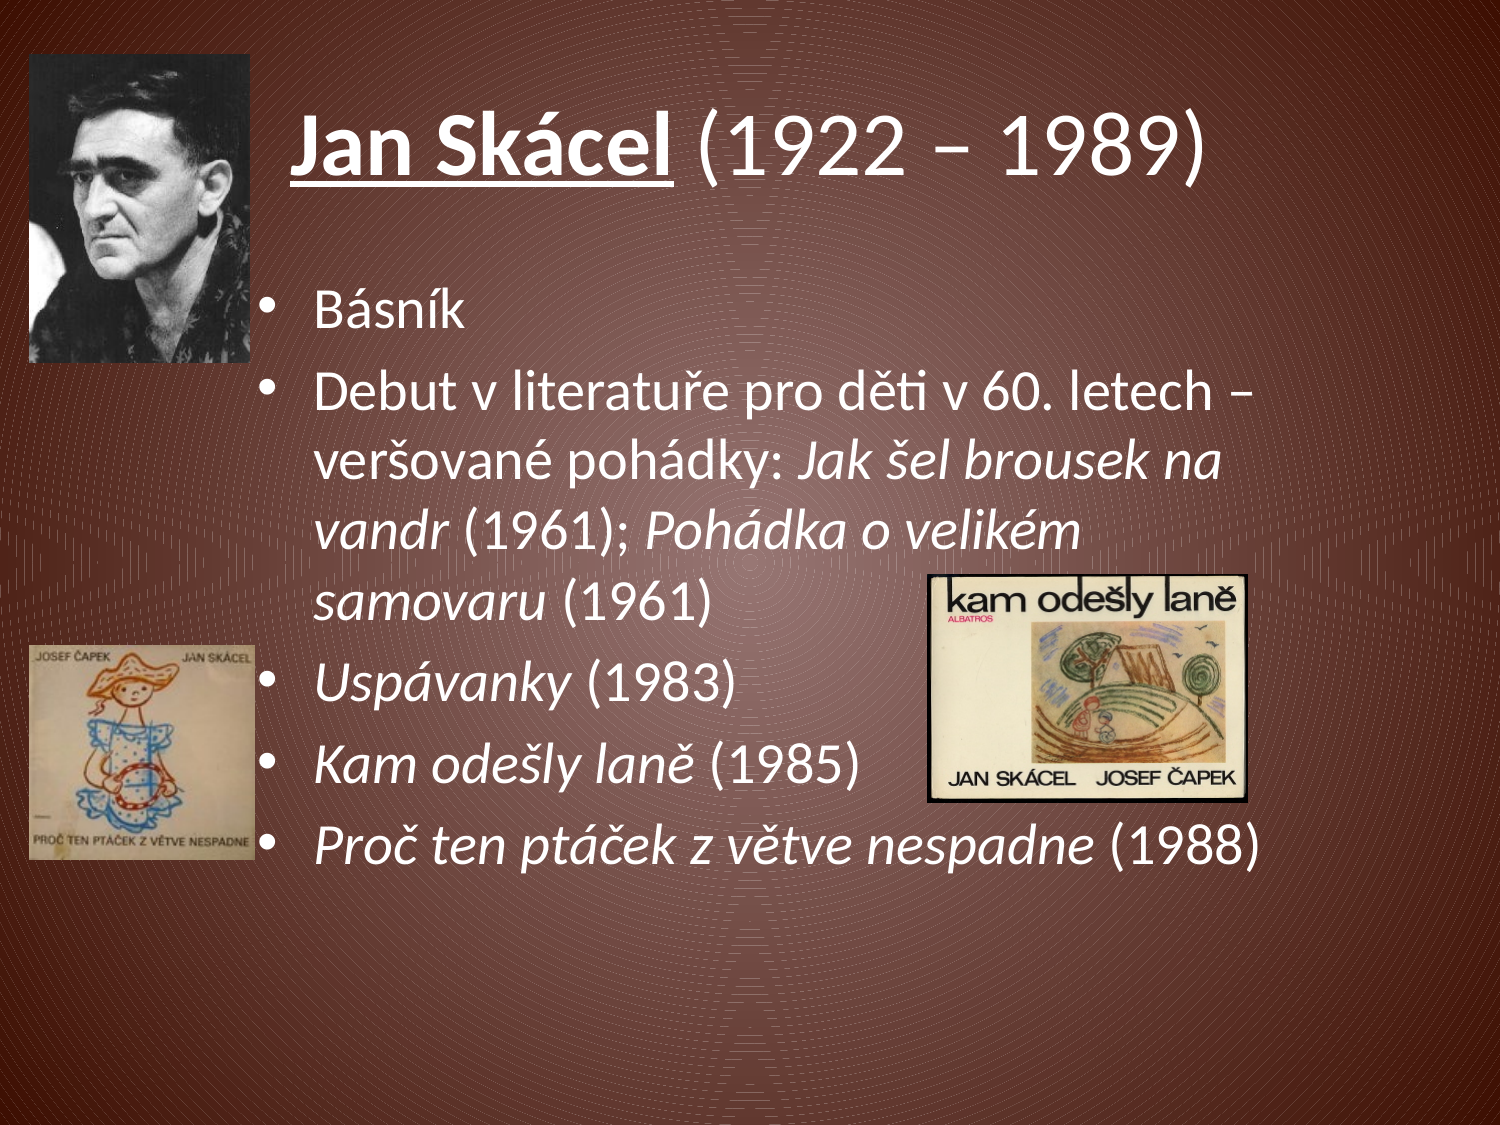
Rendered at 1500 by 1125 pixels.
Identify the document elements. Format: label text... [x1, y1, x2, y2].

picture [29, 644, 255, 860]
picture [29, 54, 250, 363]
title Jan Skácel (1922 – 1989) [75, 45, 1425, 233]
list Básník Debut v literatuře pro děti v 60. letech – veršované pohádky: Jak šel brousek na vandr (1961); Pohádka o velikém samovaru (1961) Uspávanky (1983) Kam odešly laně (1985) Proč ten ptáček z větve nespadne (1988) [242, 262, 1317, 1005]
picture [926, 574, 1248, 803]
